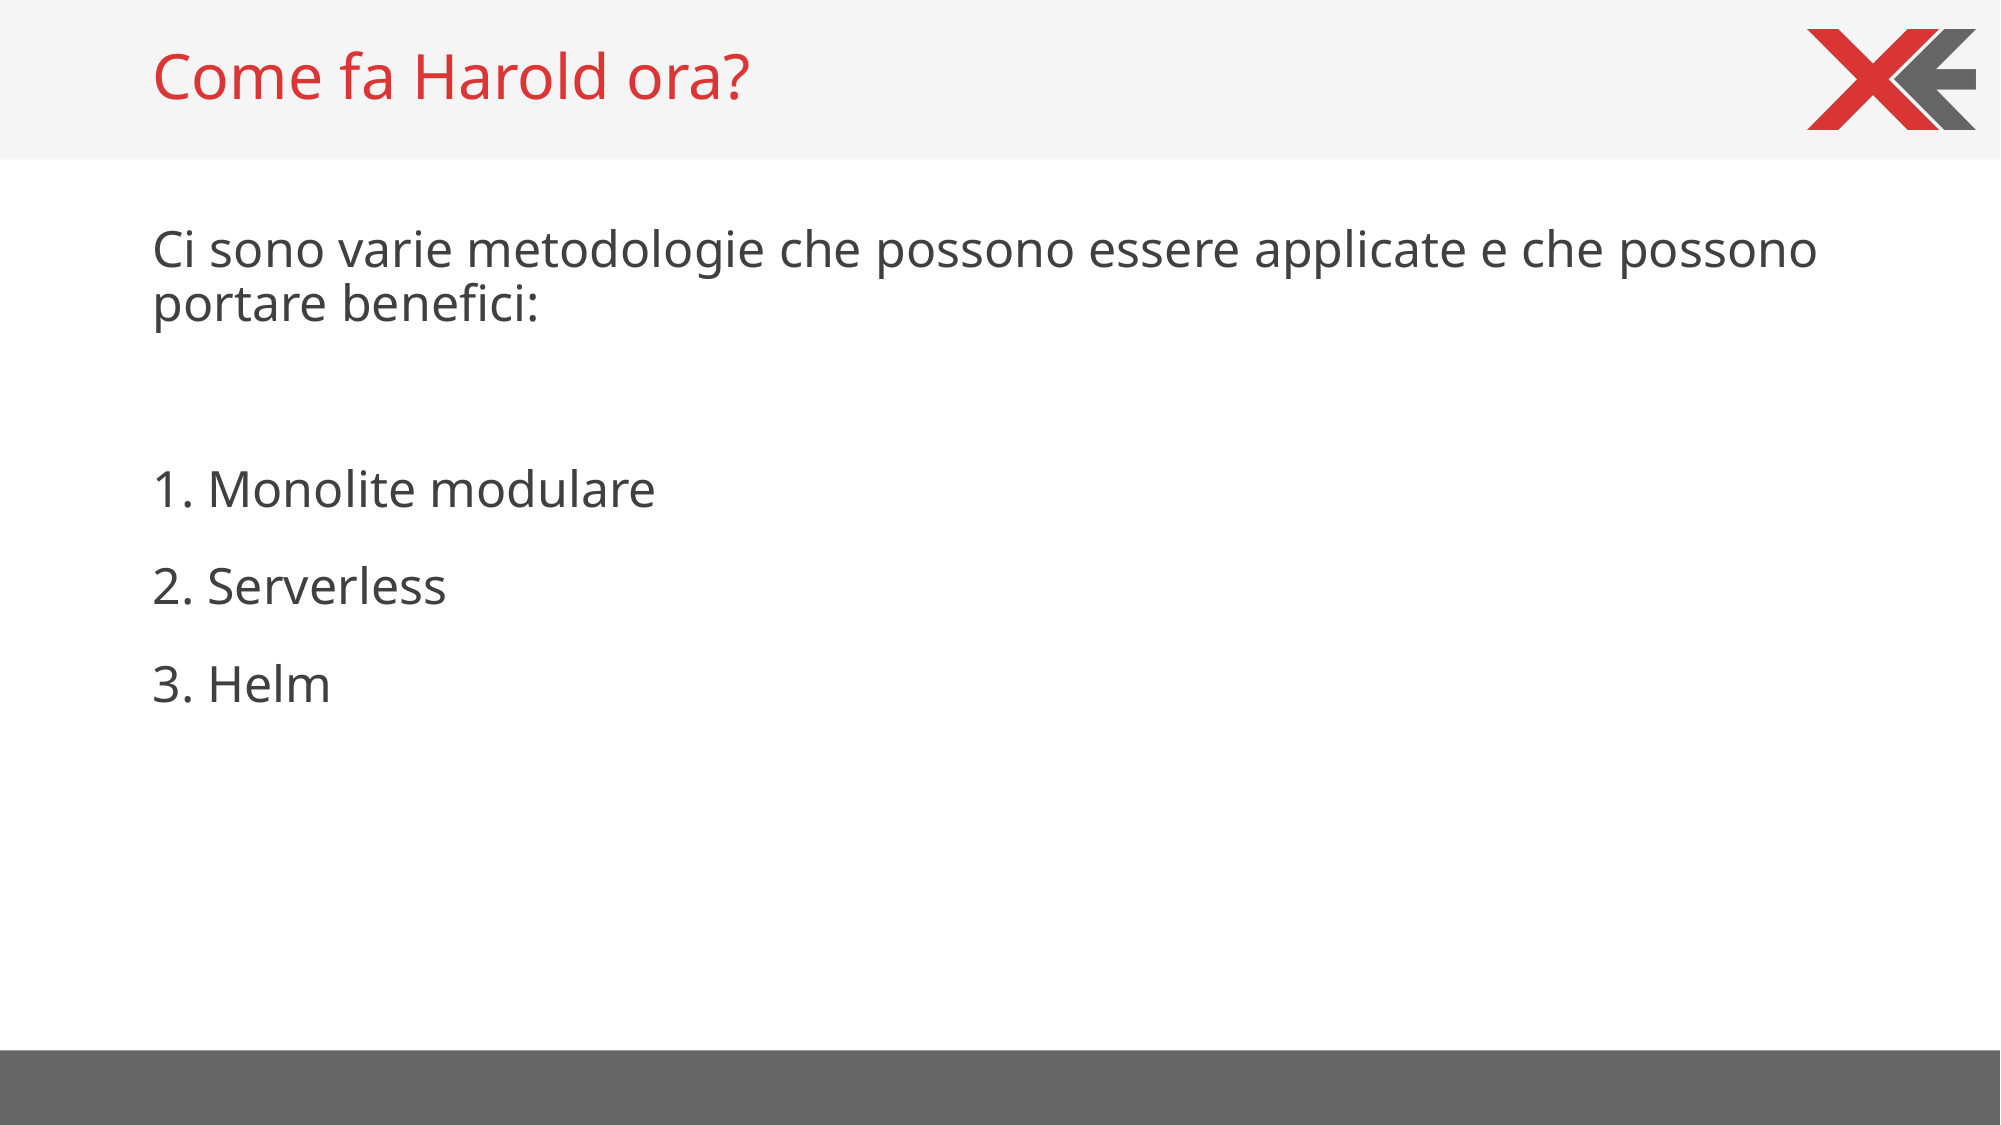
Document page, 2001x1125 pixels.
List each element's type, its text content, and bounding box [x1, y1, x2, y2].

text_box 2. Serverless [137, 553, 1863, 635]
picture [1807, 29, 1976, 130]
list Ci sono varie metodologie che possono essere applicate e che possono portare benefici: [137, 217, 1863, 364]
text_box 3. Helm [137, 651, 1863, 733]
text_box 1. Monolite modulare [137, 456, 1863, 538]
title Come fa Harold ora? [137, 6, 1725, 153]
